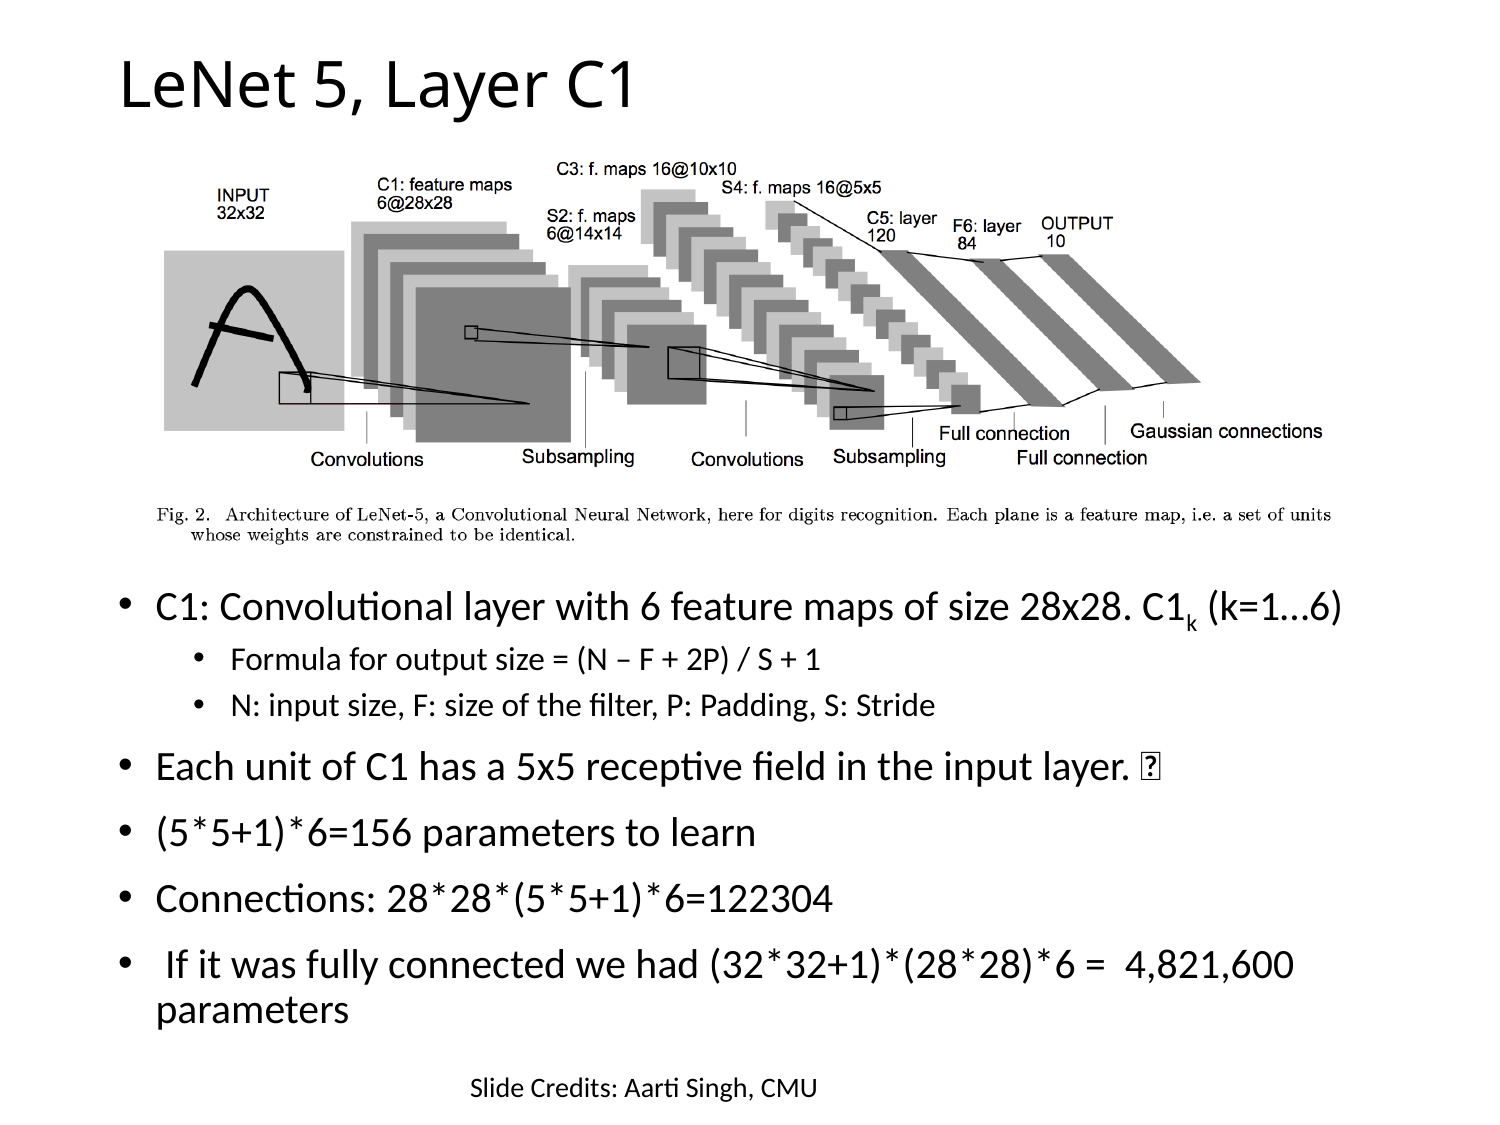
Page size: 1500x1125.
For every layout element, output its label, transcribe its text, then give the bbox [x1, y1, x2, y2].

title LeNet 5, Layer C1 [103, 44, 1397, 130]
list C1: Convolutional layer with 6 feature maps of size 28x28. C1k (k=1…6) Formula for output size = (N – F + 2P) / S + 1 N: input size, F: size of the filter, P: Padding, S: Stride Each unit of C1 has a 5x5 receptive field in the input layer.  (5*5+1)*6=156 parameters to learn Connections: 28*28*(5*5+1)*6=122304 If it was fully connected we had (32*32+1)*(28*28)*6 = 4,821,600 parameters [103, 572, 1397, 1065]
picture [133, 148, 1367, 554]
text_box Slide Credits: Aarti Singh, CMU [455, 1061, 834, 1111]
